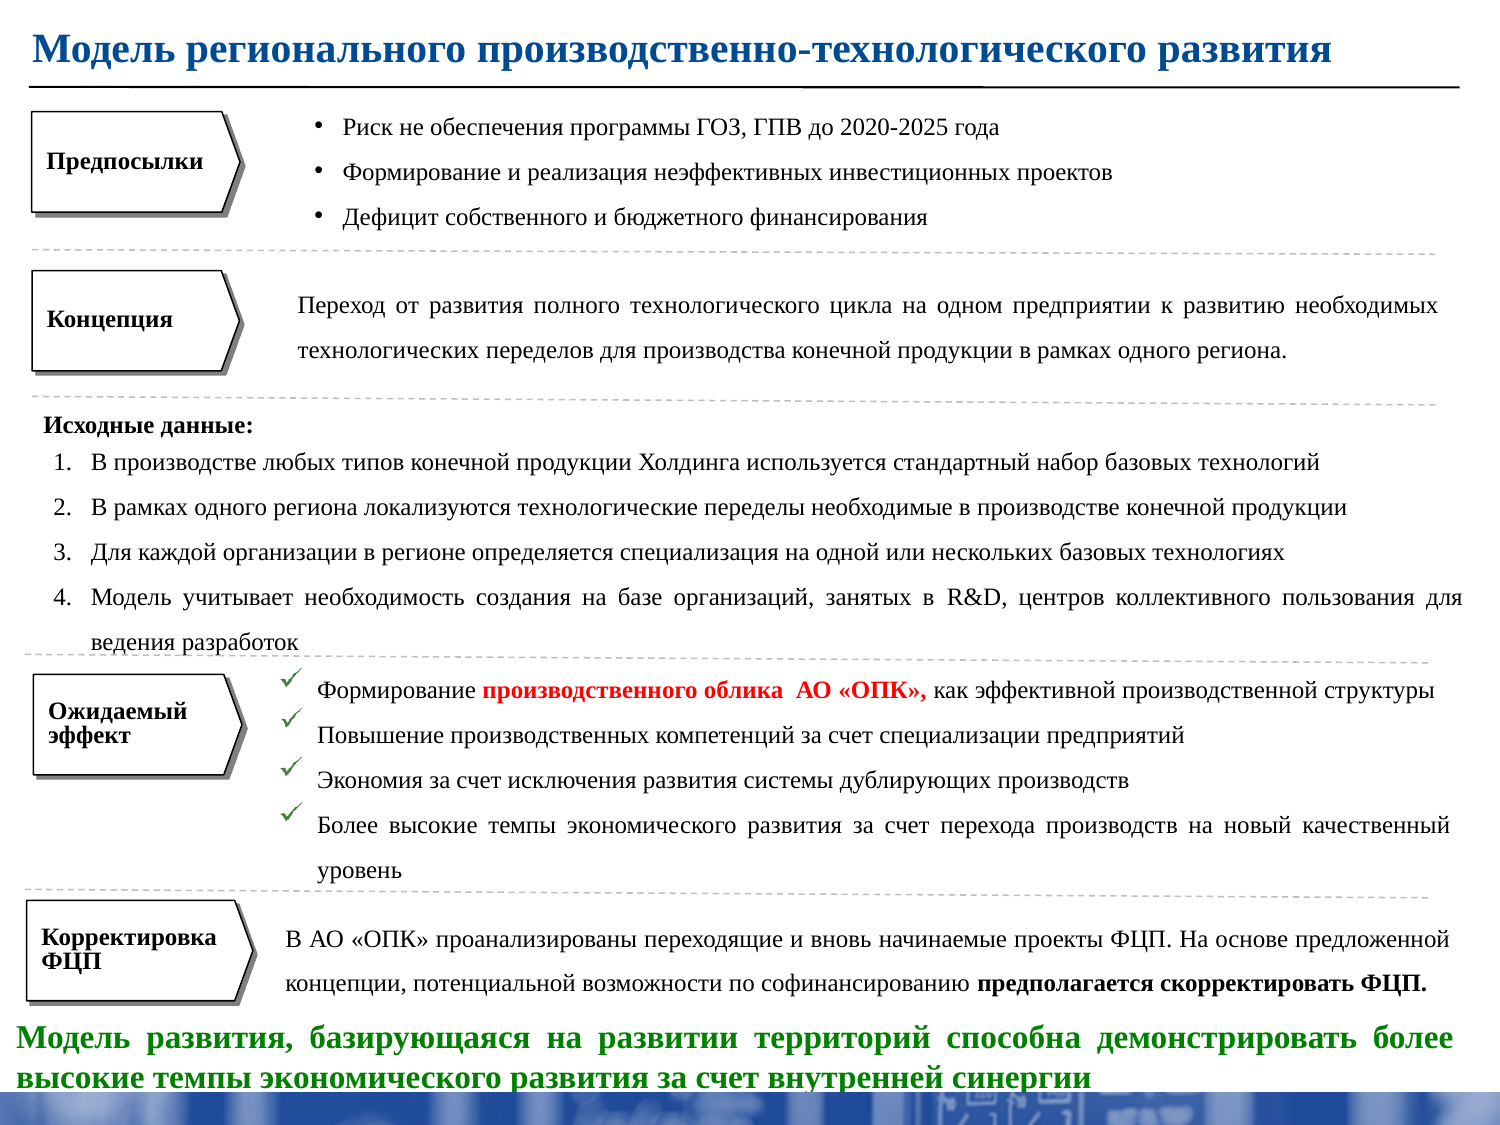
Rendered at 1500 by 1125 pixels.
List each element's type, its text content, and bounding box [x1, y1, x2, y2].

text_box Модель развития, базирующаяся на развитии территорий способна демонстрировать более высокие темпы экономического развития за счет внутренней синергии [1, 1009, 1456, 1092]
text_box Ожидаемый эффект [33, 674, 243, 775]
picture [273, 662, 306, 695]
text_box Переход от развития полного технологического цикла на одном предприятии к развитию необходимых технологических переделов для производства конечной продукции в рамках одного региона. [222, 274, 1440, 364]
text_box Модель регионального производственно-технологического развития [32, 21, 1500, 72]
text_box Риск не обеспечения программы ГОЗ, ГПВ до 2020-2025 года Формирование и реализация неэффективных инвестиционных проектов Дефицит собственного и бюджетного финансирования [239, 96, 1411, 261]
text_box Концепция [32, 270, 224, 371]
text_box В производстве любых типов конечной продукции Холдинга используется стандартный набор базовых технологий В рамках одного региона локализуются технологические переделы необходимые в производстве конечной продукции Для каждой организации в регионе определяется специализация на одной или нескольких базовых технологиях Модель учитывает необходимость создания на базе организаций, занятых в R&D, центров коллективного пользования для ведения разработок [0, 430, 1464, 656]
text_box В АО «ОПК» проанализированы переходящие и вновь начинаемые проекты ФЦП. На основе предложенной концепции, потенциальной возможности по софинансированию предполагается скорректировать ФЦП. [244, 914, 1452, 997]
text_box Формирование производственного облика АО «ОПК», как эффективной производственной структуры Повышение производственных компетенций за счет специализации предприятий Экономия за счет исключения развития системы дублирующих производств Более высокие темпы экономического развития за счет перехода производств на новый качественный уровень [242, 658, 1452, 914]
picture [273, 751, 306, 784]
text_box Предпосылки [31, 111, 239, 213]
text_box Корректировка ФЦП [26, 900, 253, 1001]
text_box Исходные данные: [0, 401, 1074, 447]
picture [274, 702, 306, 735]
picture [0, 1092, 1500, 1125]
picture [273, 796, 306, 830]
